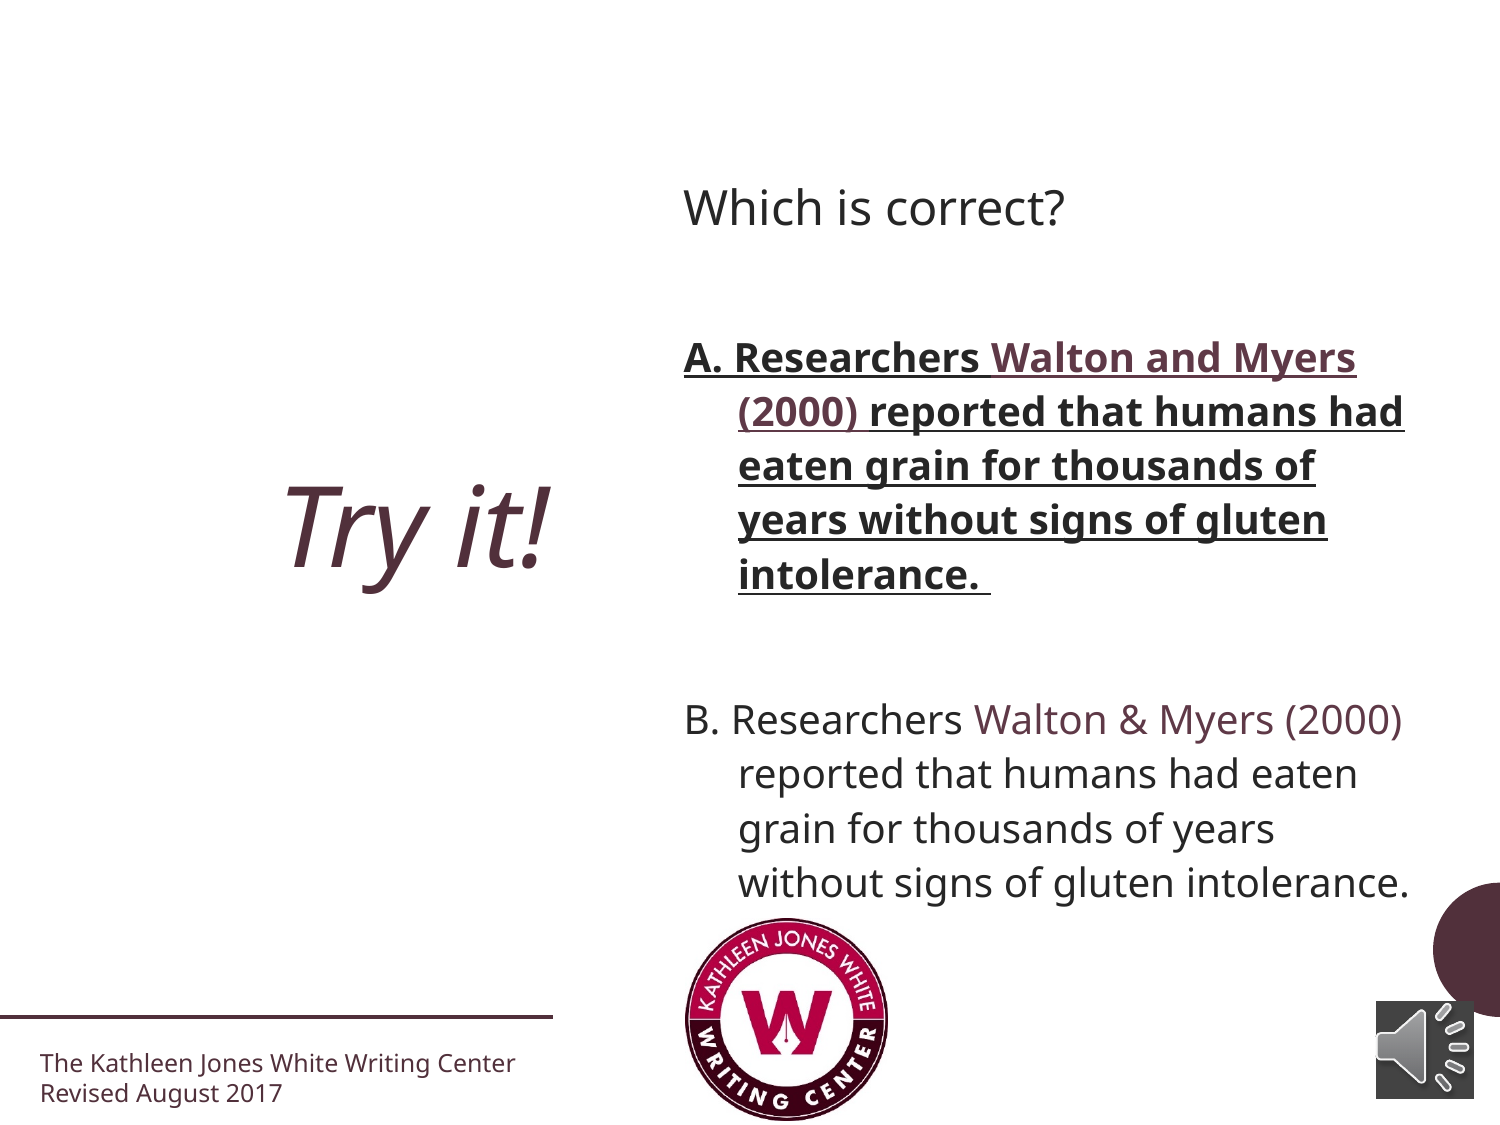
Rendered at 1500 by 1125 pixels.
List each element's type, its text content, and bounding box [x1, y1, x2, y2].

list Which is correct? A. Researchers Walton and Myers (2000) reported that humans had eaten grain for thousands of years without signs of gluten intolerance. B. Researchers Walton & Myers (2000) reported that humans had eaten grain for thousands of years without signs of gluten intolerance. [668, 162, 1438, 925]
footer The Kathleen Jones White Writing Center Revised August 2017 [24, 1040, 594, 1100]
title Try it! [93, 462, 566, 955]
picture [1374, 999, 1475, 1100]
picture [684, 918, 888, 1121]
